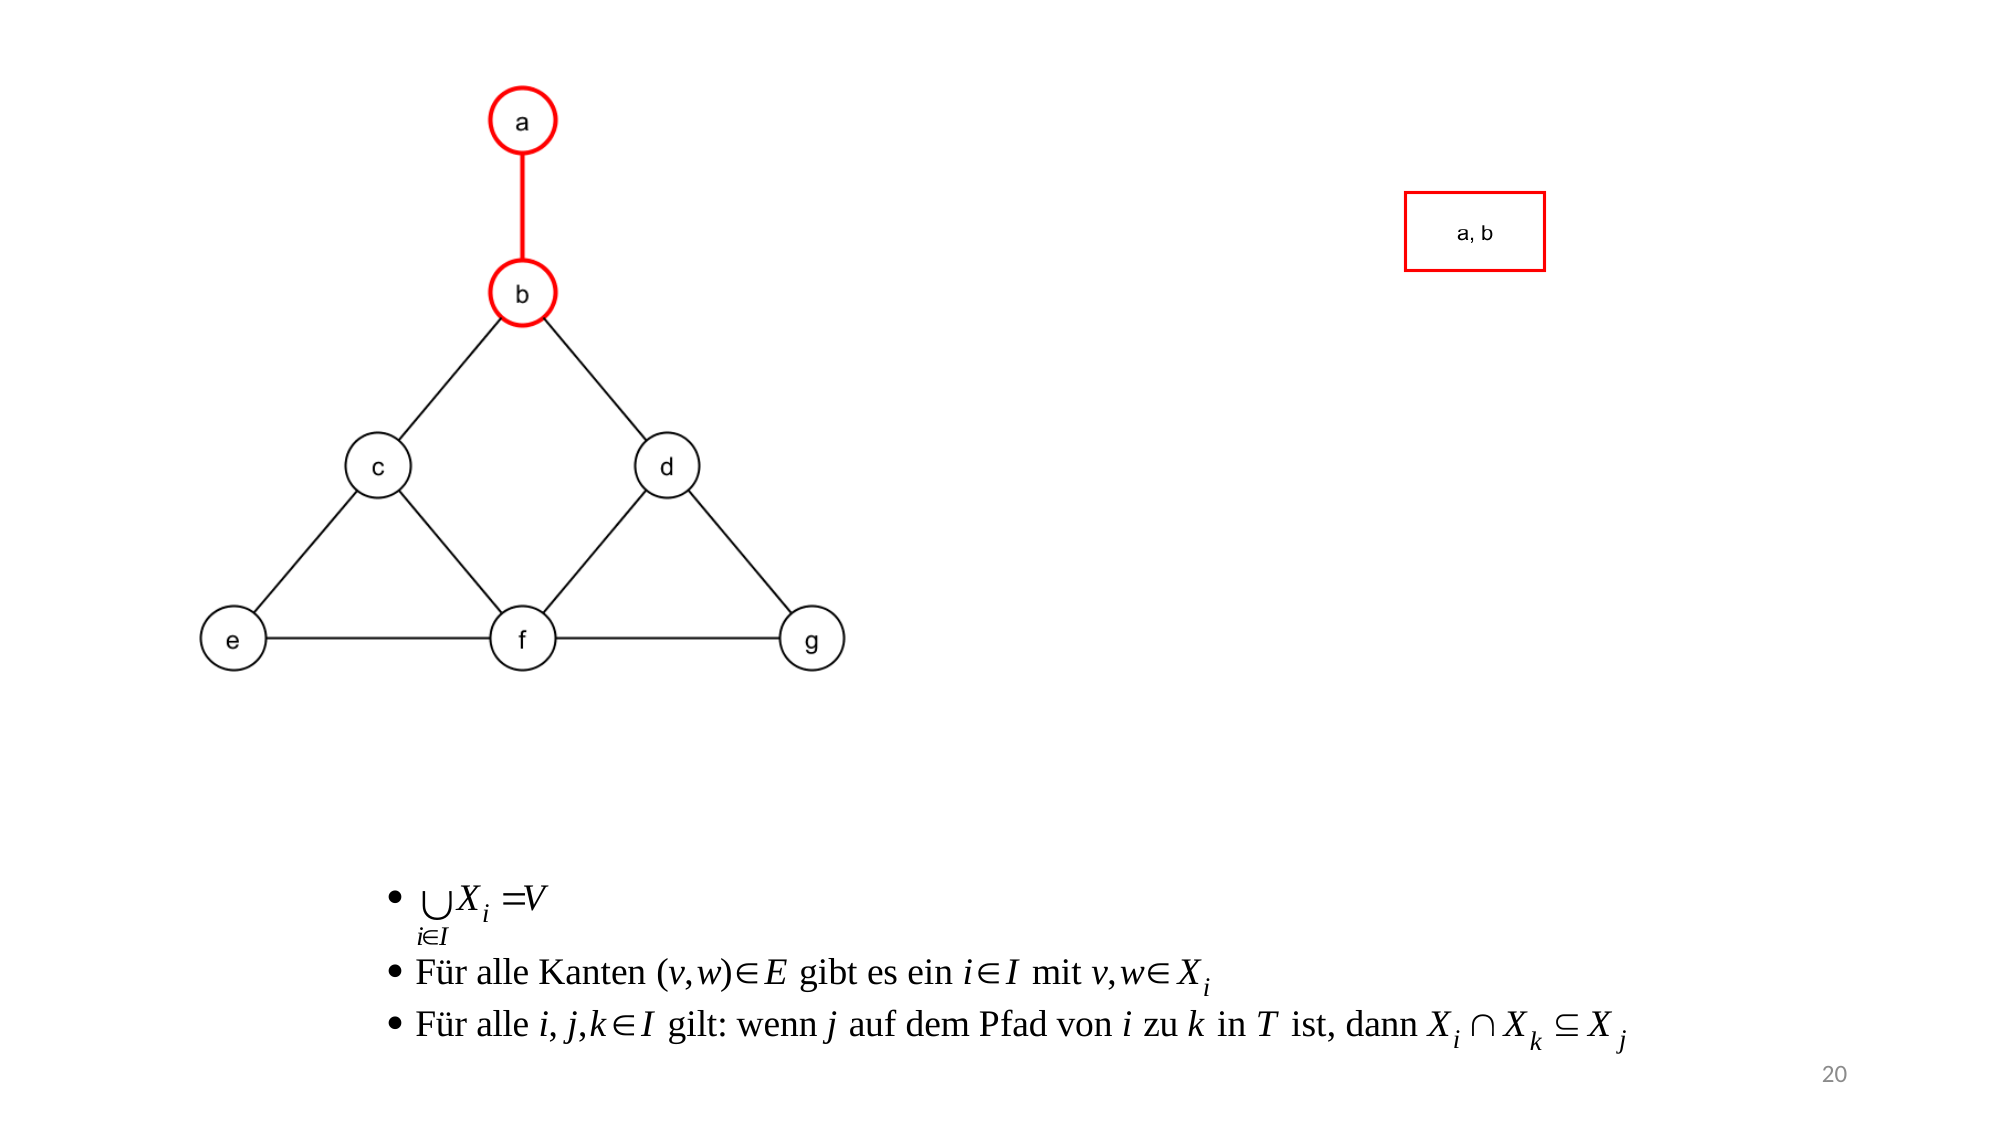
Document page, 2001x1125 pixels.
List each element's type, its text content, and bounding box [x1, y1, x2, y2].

picture [197, 83, 848, 673]
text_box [386, 878, 1633, 1060]
slide_number 20 [1412, 1042, 1863, 1103]
picture [1151, 82, 1839, 674]
